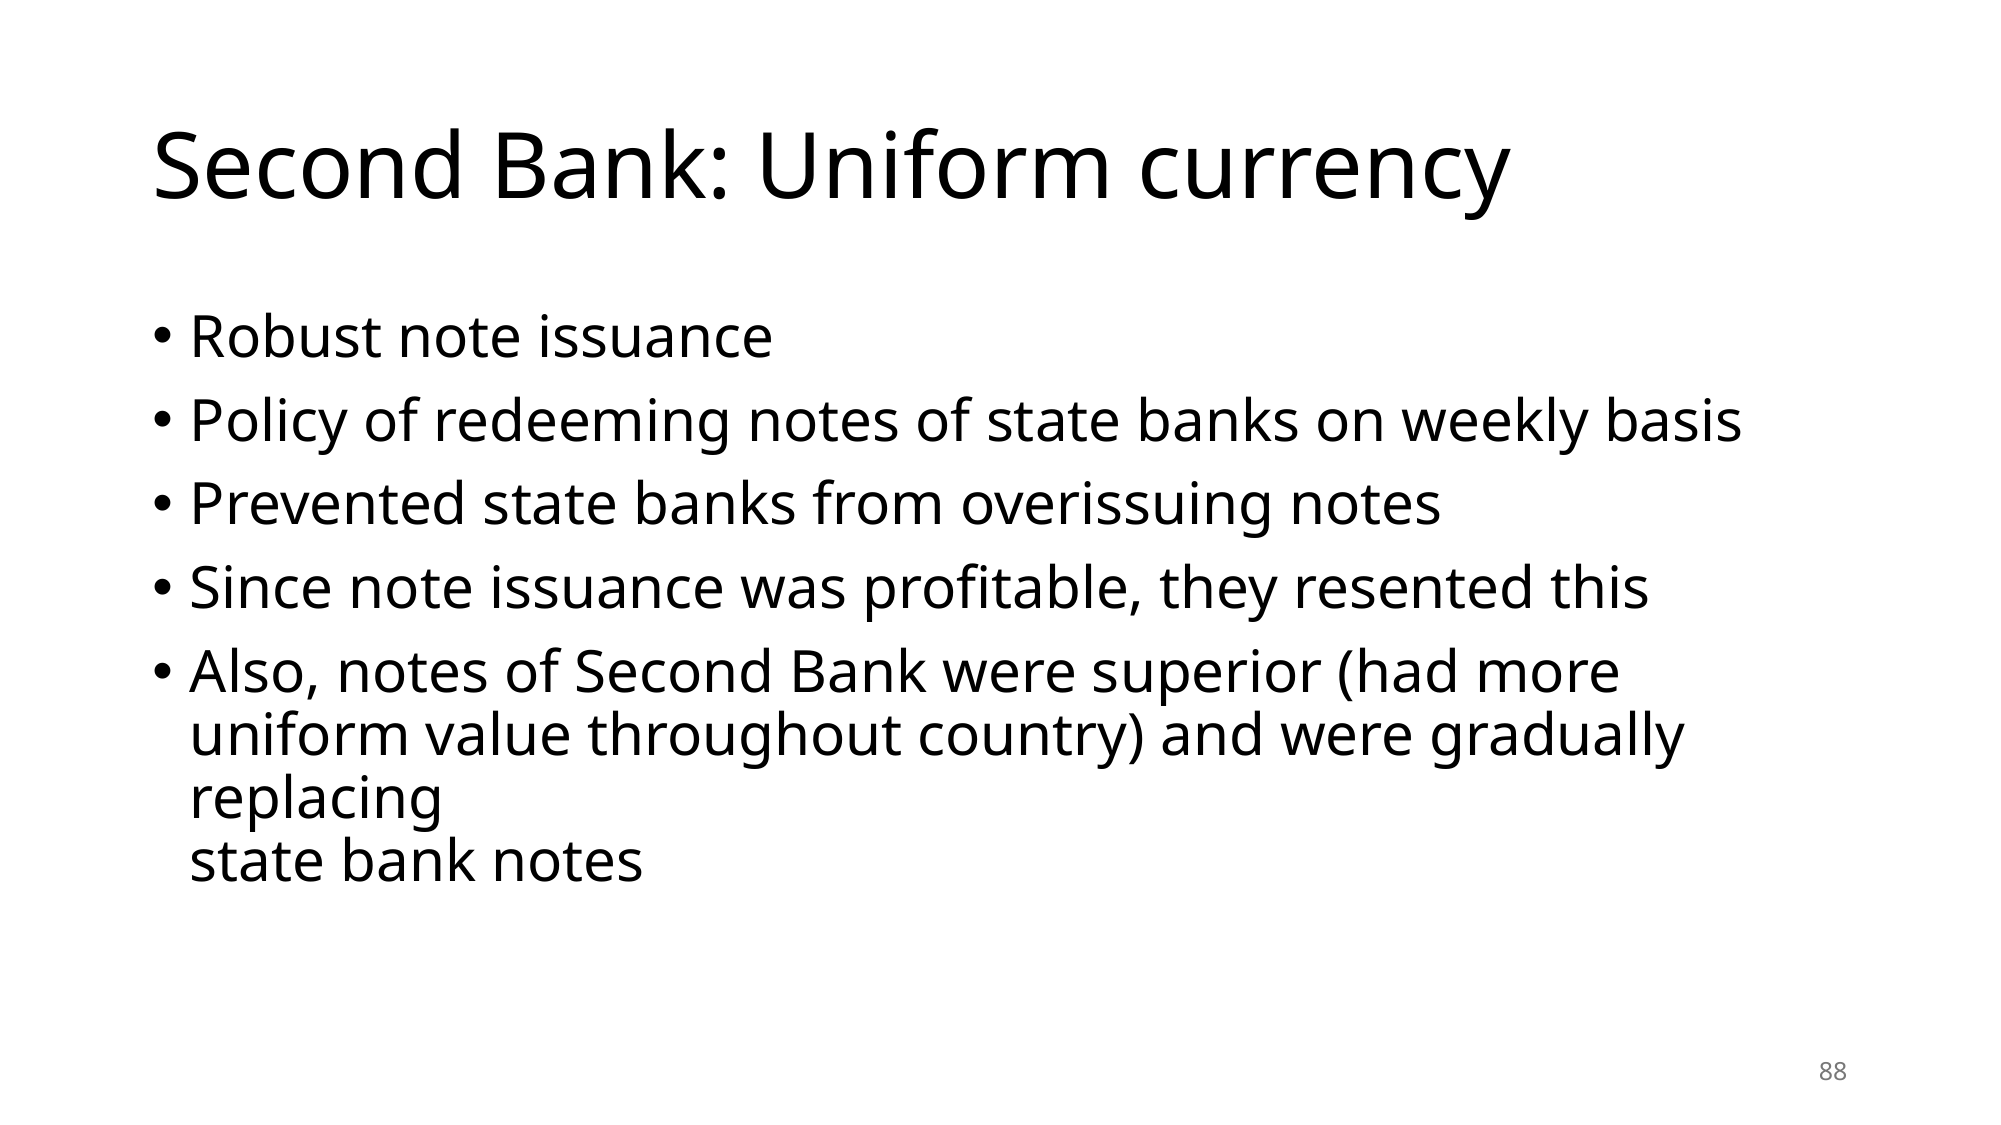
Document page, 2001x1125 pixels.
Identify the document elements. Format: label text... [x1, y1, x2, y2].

slide_number 88 [1412, 1042, 1863, 1103]
title Second Bank: Uniform currency [137, 59, 1863, 278]
list Robust note issuance Policy of redeeming notes of state banks on weekly basis Prevented state banks from overissuing notes Since note issuance was profitable, they resented this Also, notes of Second Bank were superior (had more uniform value throughout country) and were gradually replacing state bank notes [137, 299, 1863, 1014]
